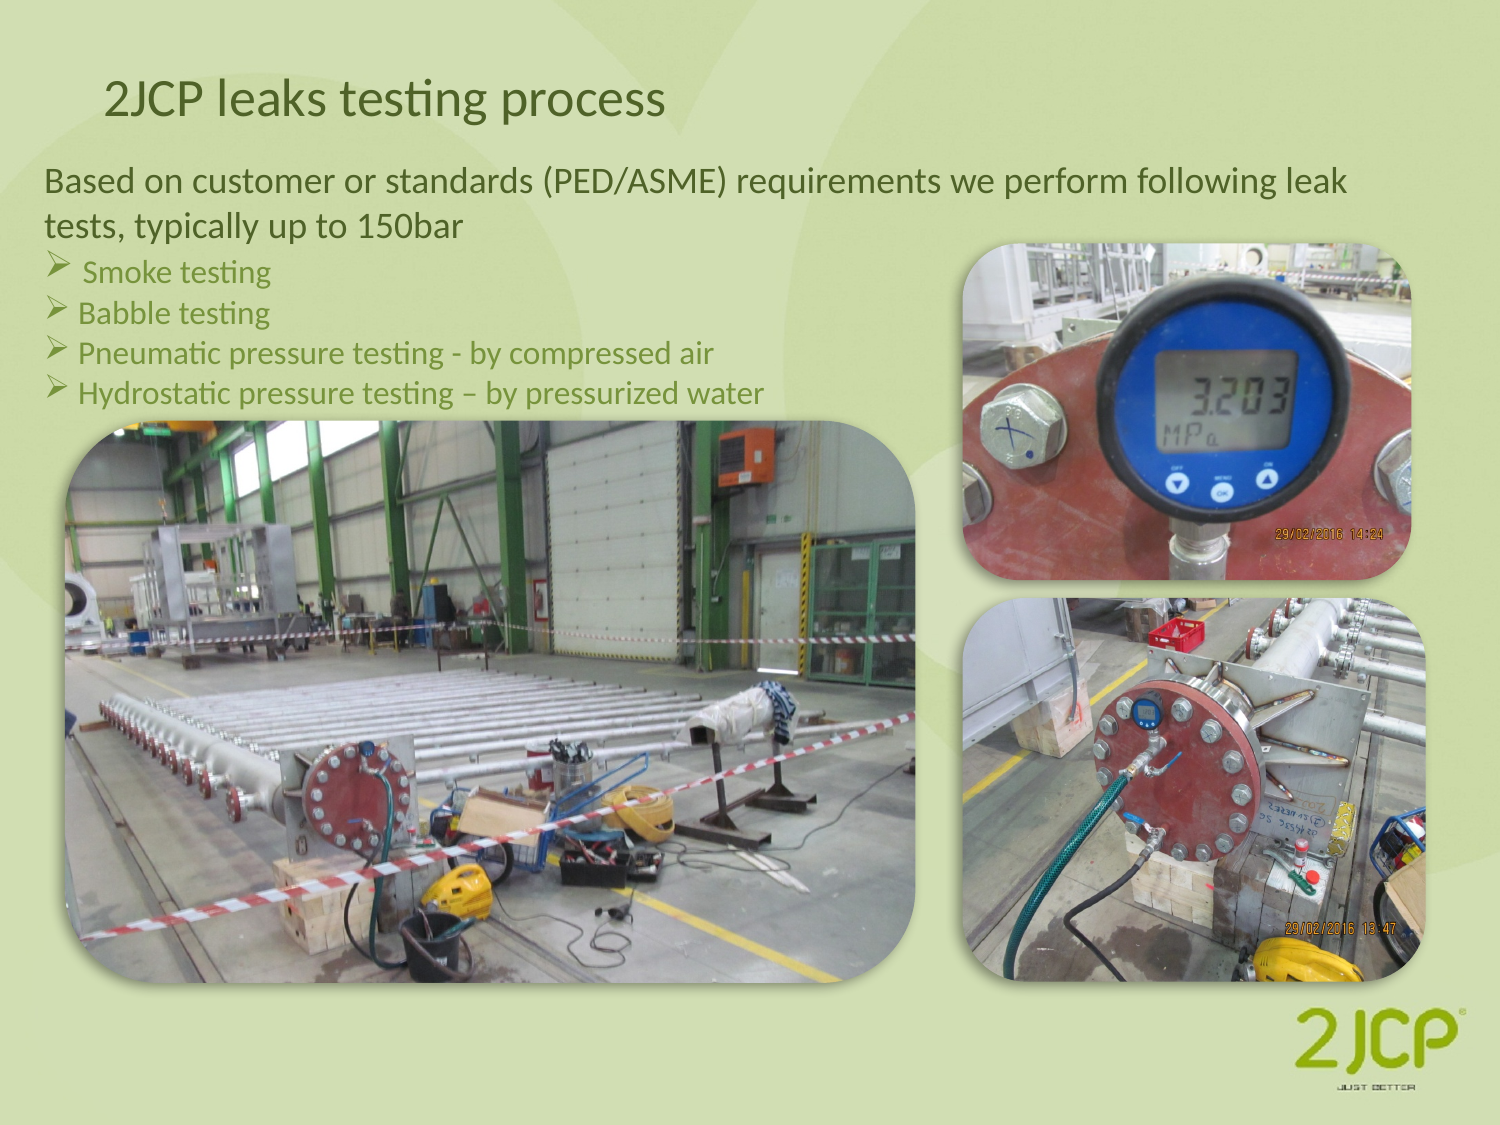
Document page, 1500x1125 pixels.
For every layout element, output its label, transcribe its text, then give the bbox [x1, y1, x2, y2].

title 2JCP leaks testing process [88, 54, 951, 135]
picture [0, 0, 1500, 1125]
text_box Based on customer or standards (PED/ASME) requirements we perform following leak tests, typically up to 150bar Smoke testing Babble testing Pneumatic pressure testing - by compressed air Hydrostatic pressure testing – by pressurized water [29, 148, 1447, 419]
